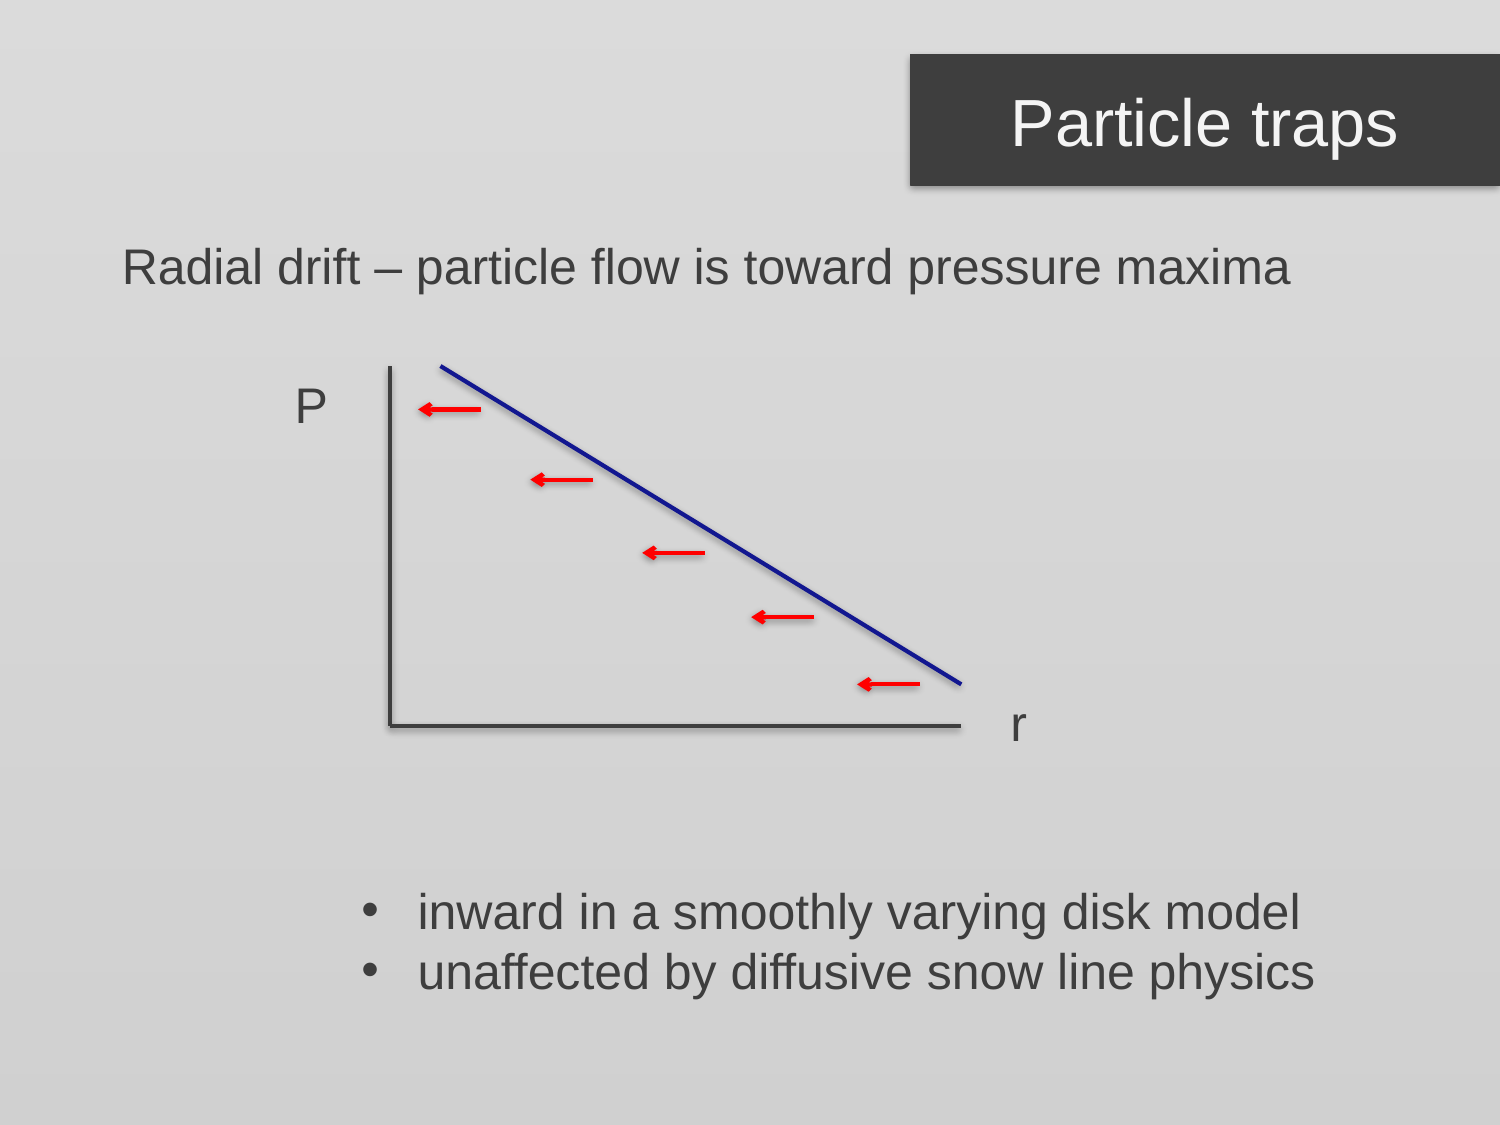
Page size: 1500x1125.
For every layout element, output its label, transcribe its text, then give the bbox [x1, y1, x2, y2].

text_box P [279, 366, 343, 441]
text_box inward in a smoothly varying disk model unaffected by diffusive snow line physics [346, 871, 1331, 1007]
text_box r [995, 684, 1043, 760]
text_box Radial drift – particle flow is toward pressure maxima [107, 226, 1307, 302]
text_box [440, 365, 962, 685]
text_box Particle traps [910, 54, 1500, 186]
